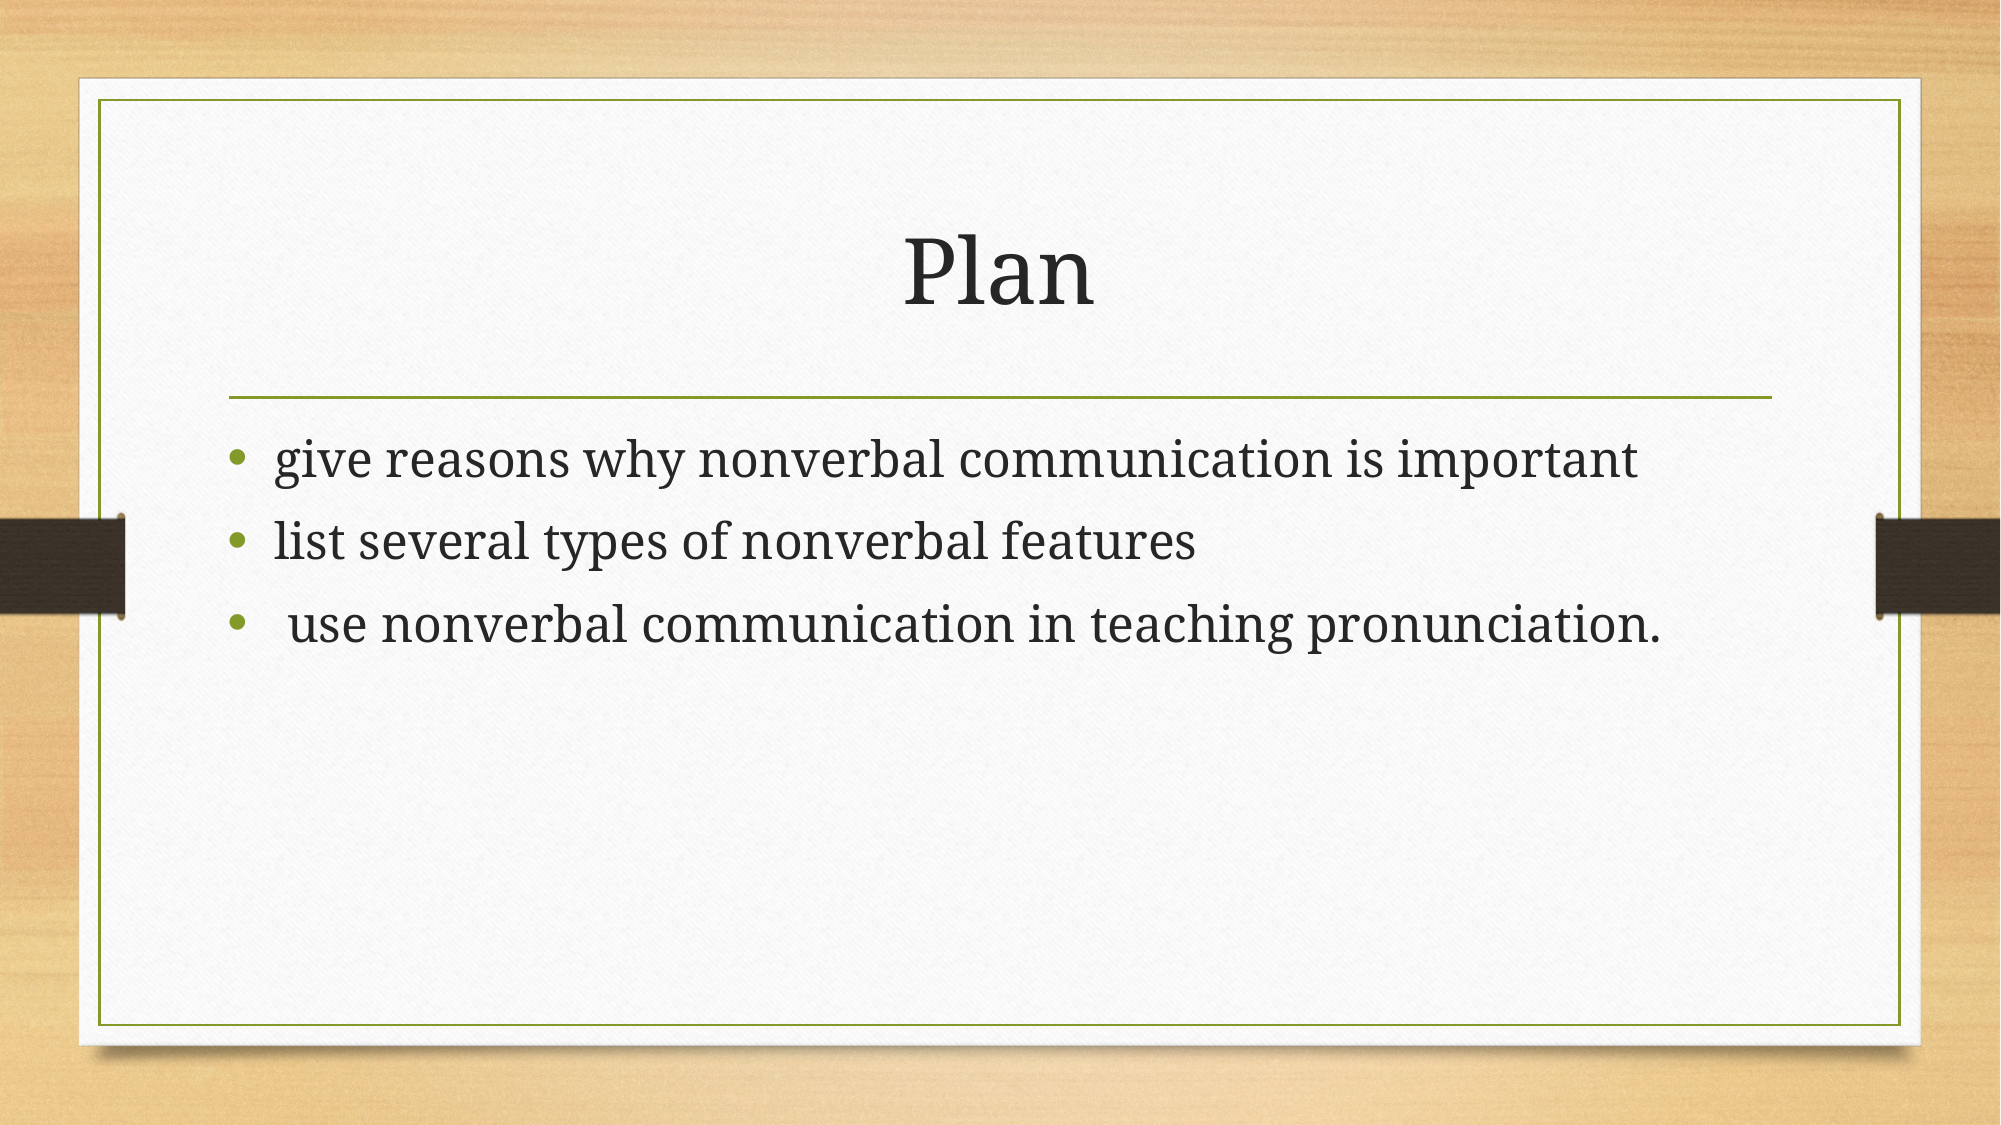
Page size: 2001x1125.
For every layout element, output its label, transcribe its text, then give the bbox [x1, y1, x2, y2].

title Plan [212, 161, 1788, 375]
list give reasons why nonverbal communication is important list several types of nonverbal features use nonverbal communication in teaching pronunciation. [212, 419, 1788, 964]
picture [0, 0, 2001, 1125]
